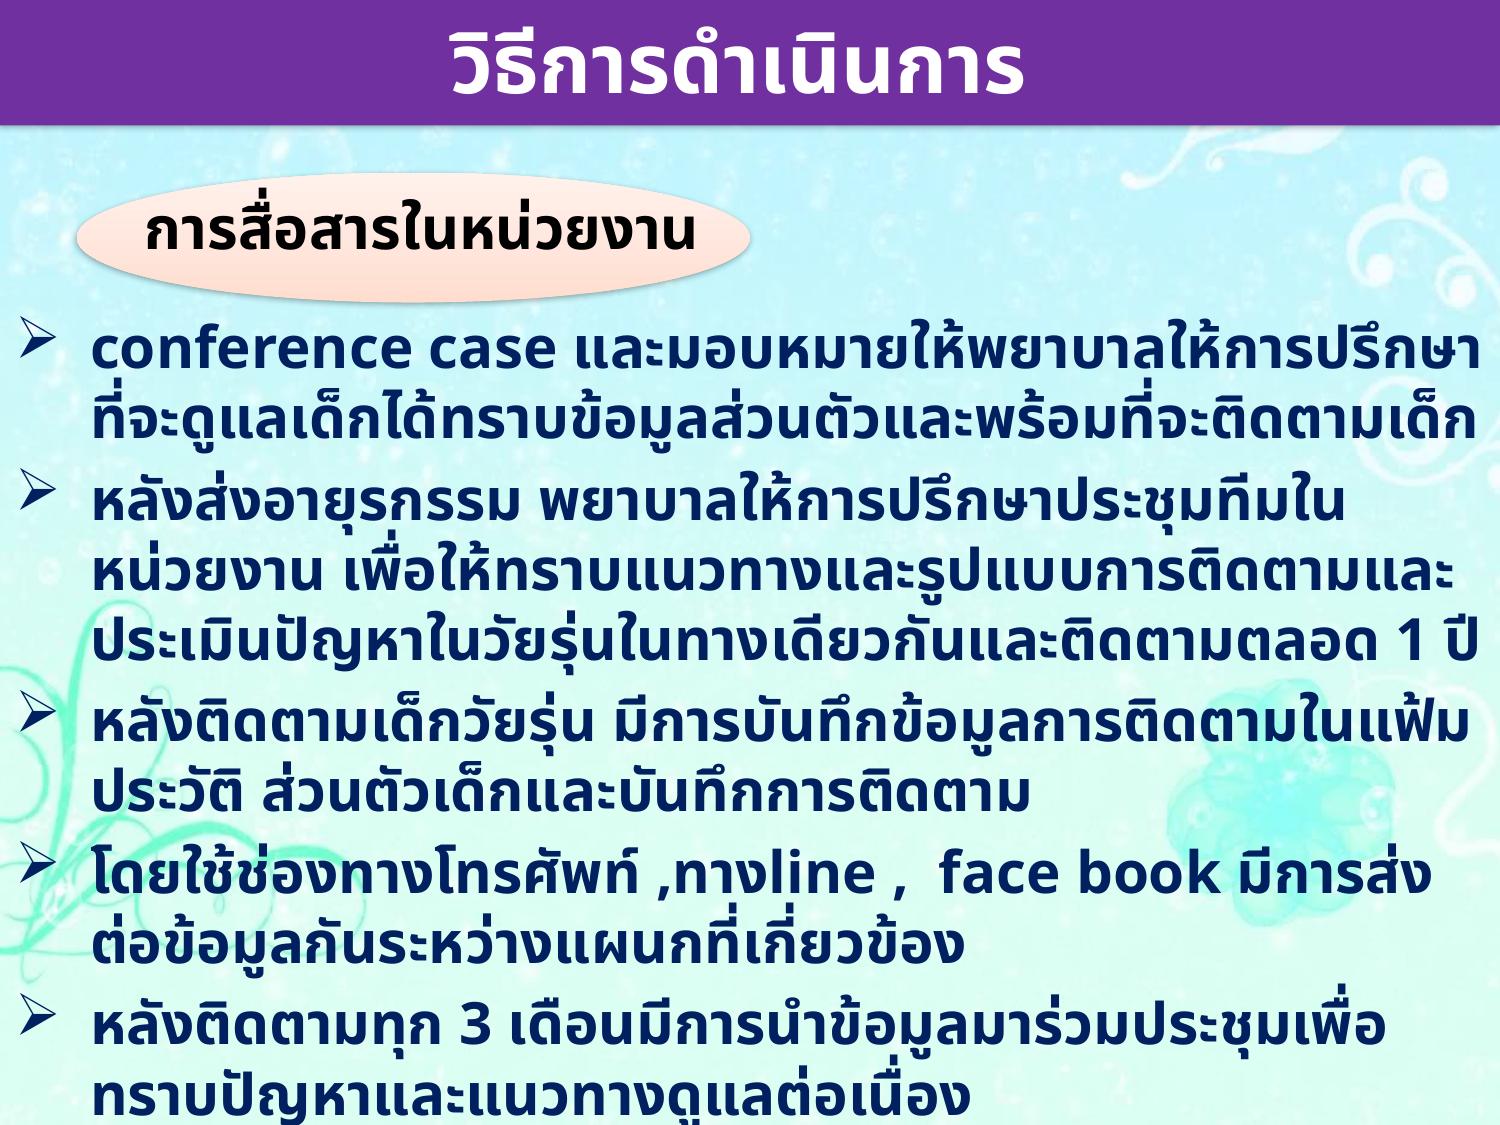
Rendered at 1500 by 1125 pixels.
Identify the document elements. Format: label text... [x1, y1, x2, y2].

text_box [76, 160, 751, 303]
subtitle conference case และมอบหมายให้พยาบาลให้การปรึกษาที่จะดูแลเด็กได้ทราบข้อมูลส่วนตัวและพร้อมที่จะติดตามเด็ก หลังส่งอายุรกรรม พยาบาลให้การปรึกษาประชุมทีมในหน่วยงาน เพื่อให้ทราบแนวทางและรูปแบบการติดตามและประเมินปัญหาในวัยรุ่นในทางเดียวกันและติดตามตลอด 1 ปี หลังติดตามเด็กวัยรุ่น มีการบันทึกข้อมูลการติดตามในแฟ้มประวัติ ส่วนตัวเด็กและบันทึกการติดตาม โดยใช้ช่องทางโทรศัพท์ ,ทางline , face book มีการส่งต่อข้อมูลกันระหว่างแผนกที่เกี่ยวข้อง หลังติดตามทุก 3 เดือนมีการนำข้อมูลมาร่วมประชุมเพื่อทราบปัญหาและแนวทางดูแลต่อเนื่อง [0, 302, 1500, 1071]
title วิธีการดำเนินการ [0, 0, 1500, 126]
